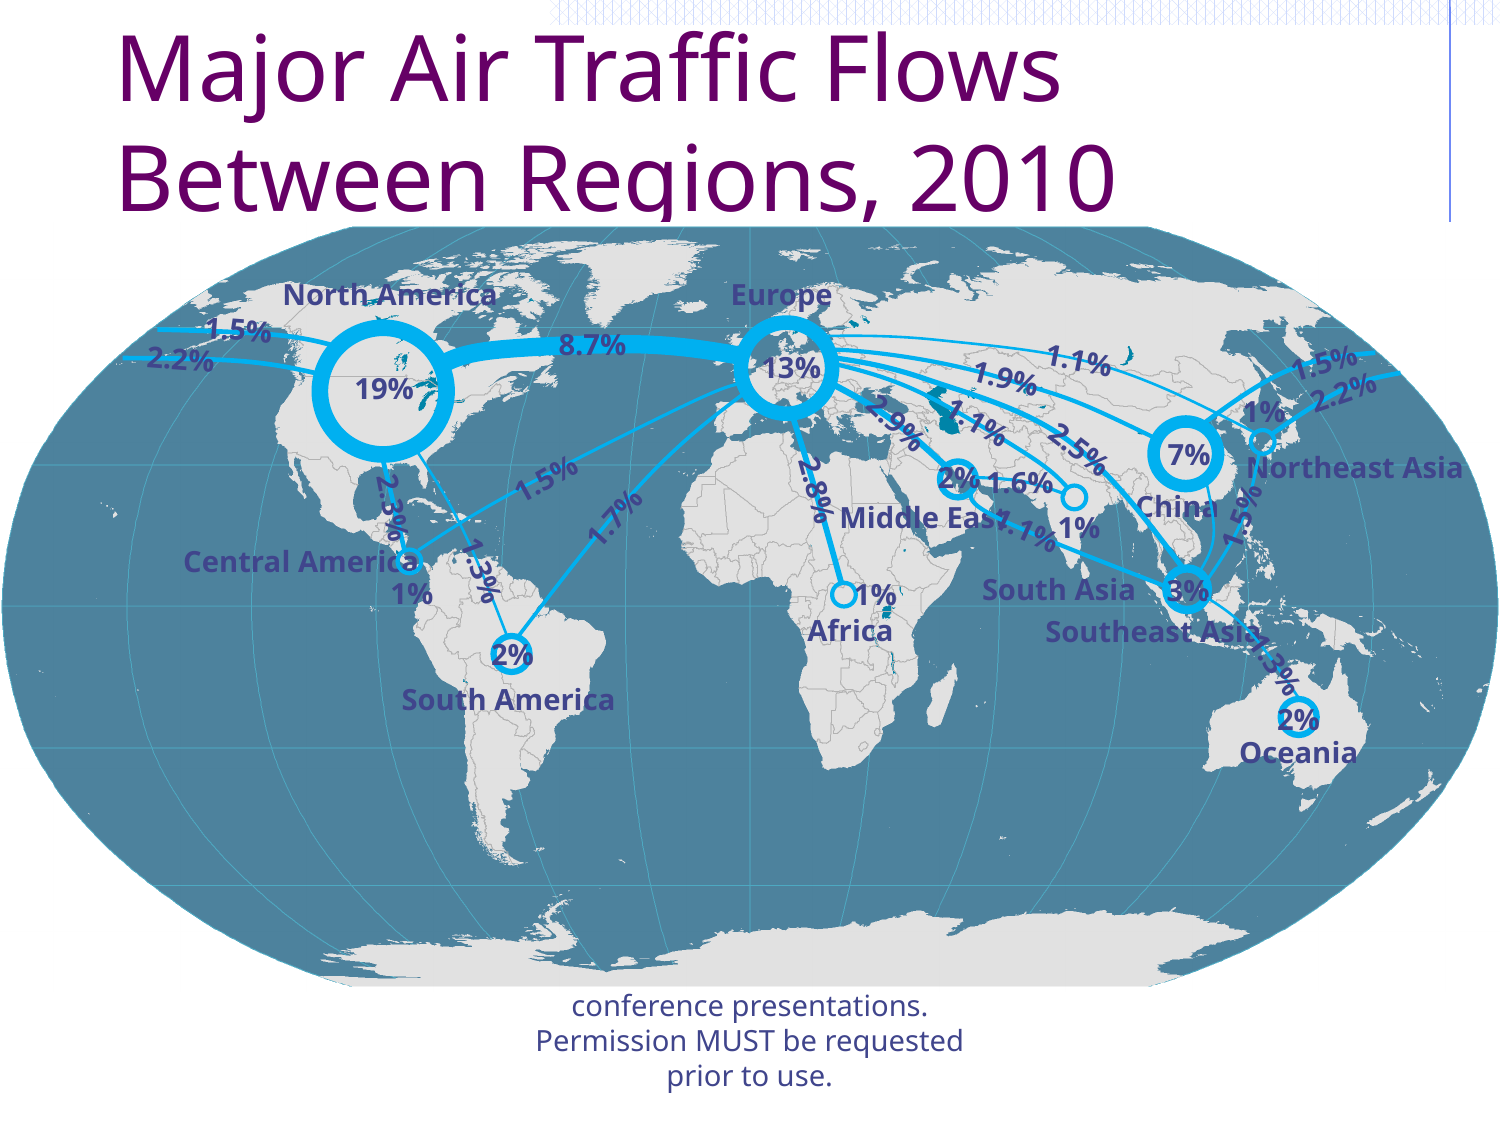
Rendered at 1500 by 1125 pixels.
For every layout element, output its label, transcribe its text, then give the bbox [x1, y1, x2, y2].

title Major Air Traffic Flows Between Regions, 2010 [99, 49, 1376, 220]
picture [0, 221, 1500, 992]
footer Copyright © 1998-2016, Dr. Jean-Paul Rodrigue, Dept. of Global Studies & Geography, Hofstra University. For personal or classroom use ONLY. This material (including graphics) is not public domain and cannot be published, in whole or in part, in ANY form (printed or electronic) and on any media without consent. This includes conference presentations. Permission MUST be requested prior to use. [512, 1024, 988, 1101]
